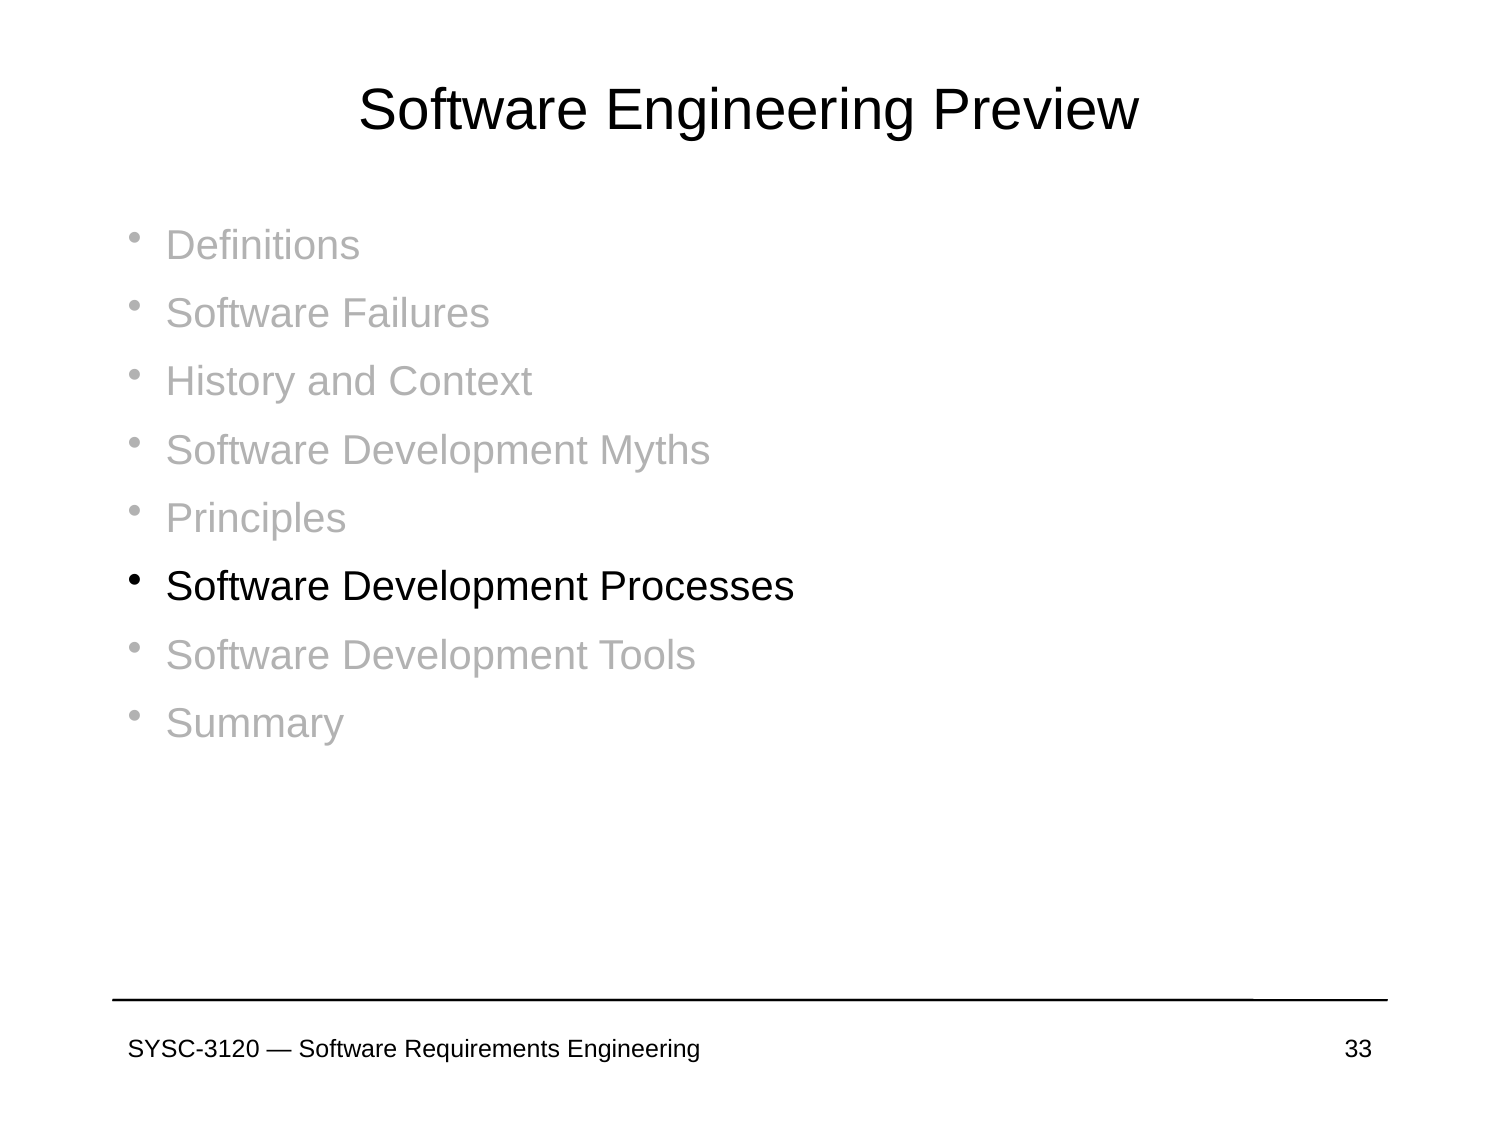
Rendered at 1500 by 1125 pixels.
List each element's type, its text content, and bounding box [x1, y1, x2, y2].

slide_number 33 [1074, 1025, 1388, 1100]
title Software Engineering Preview [62, 62, 1438, 150]
footer SYSC-3120 — Software Requirements Engineering [112, 1025, 850, 1100]
list Definitions Software Failures History and Context Software Development Myths Principles Software Development Processes Software Development Tools Summary [112, 200, 1388, 1000]
